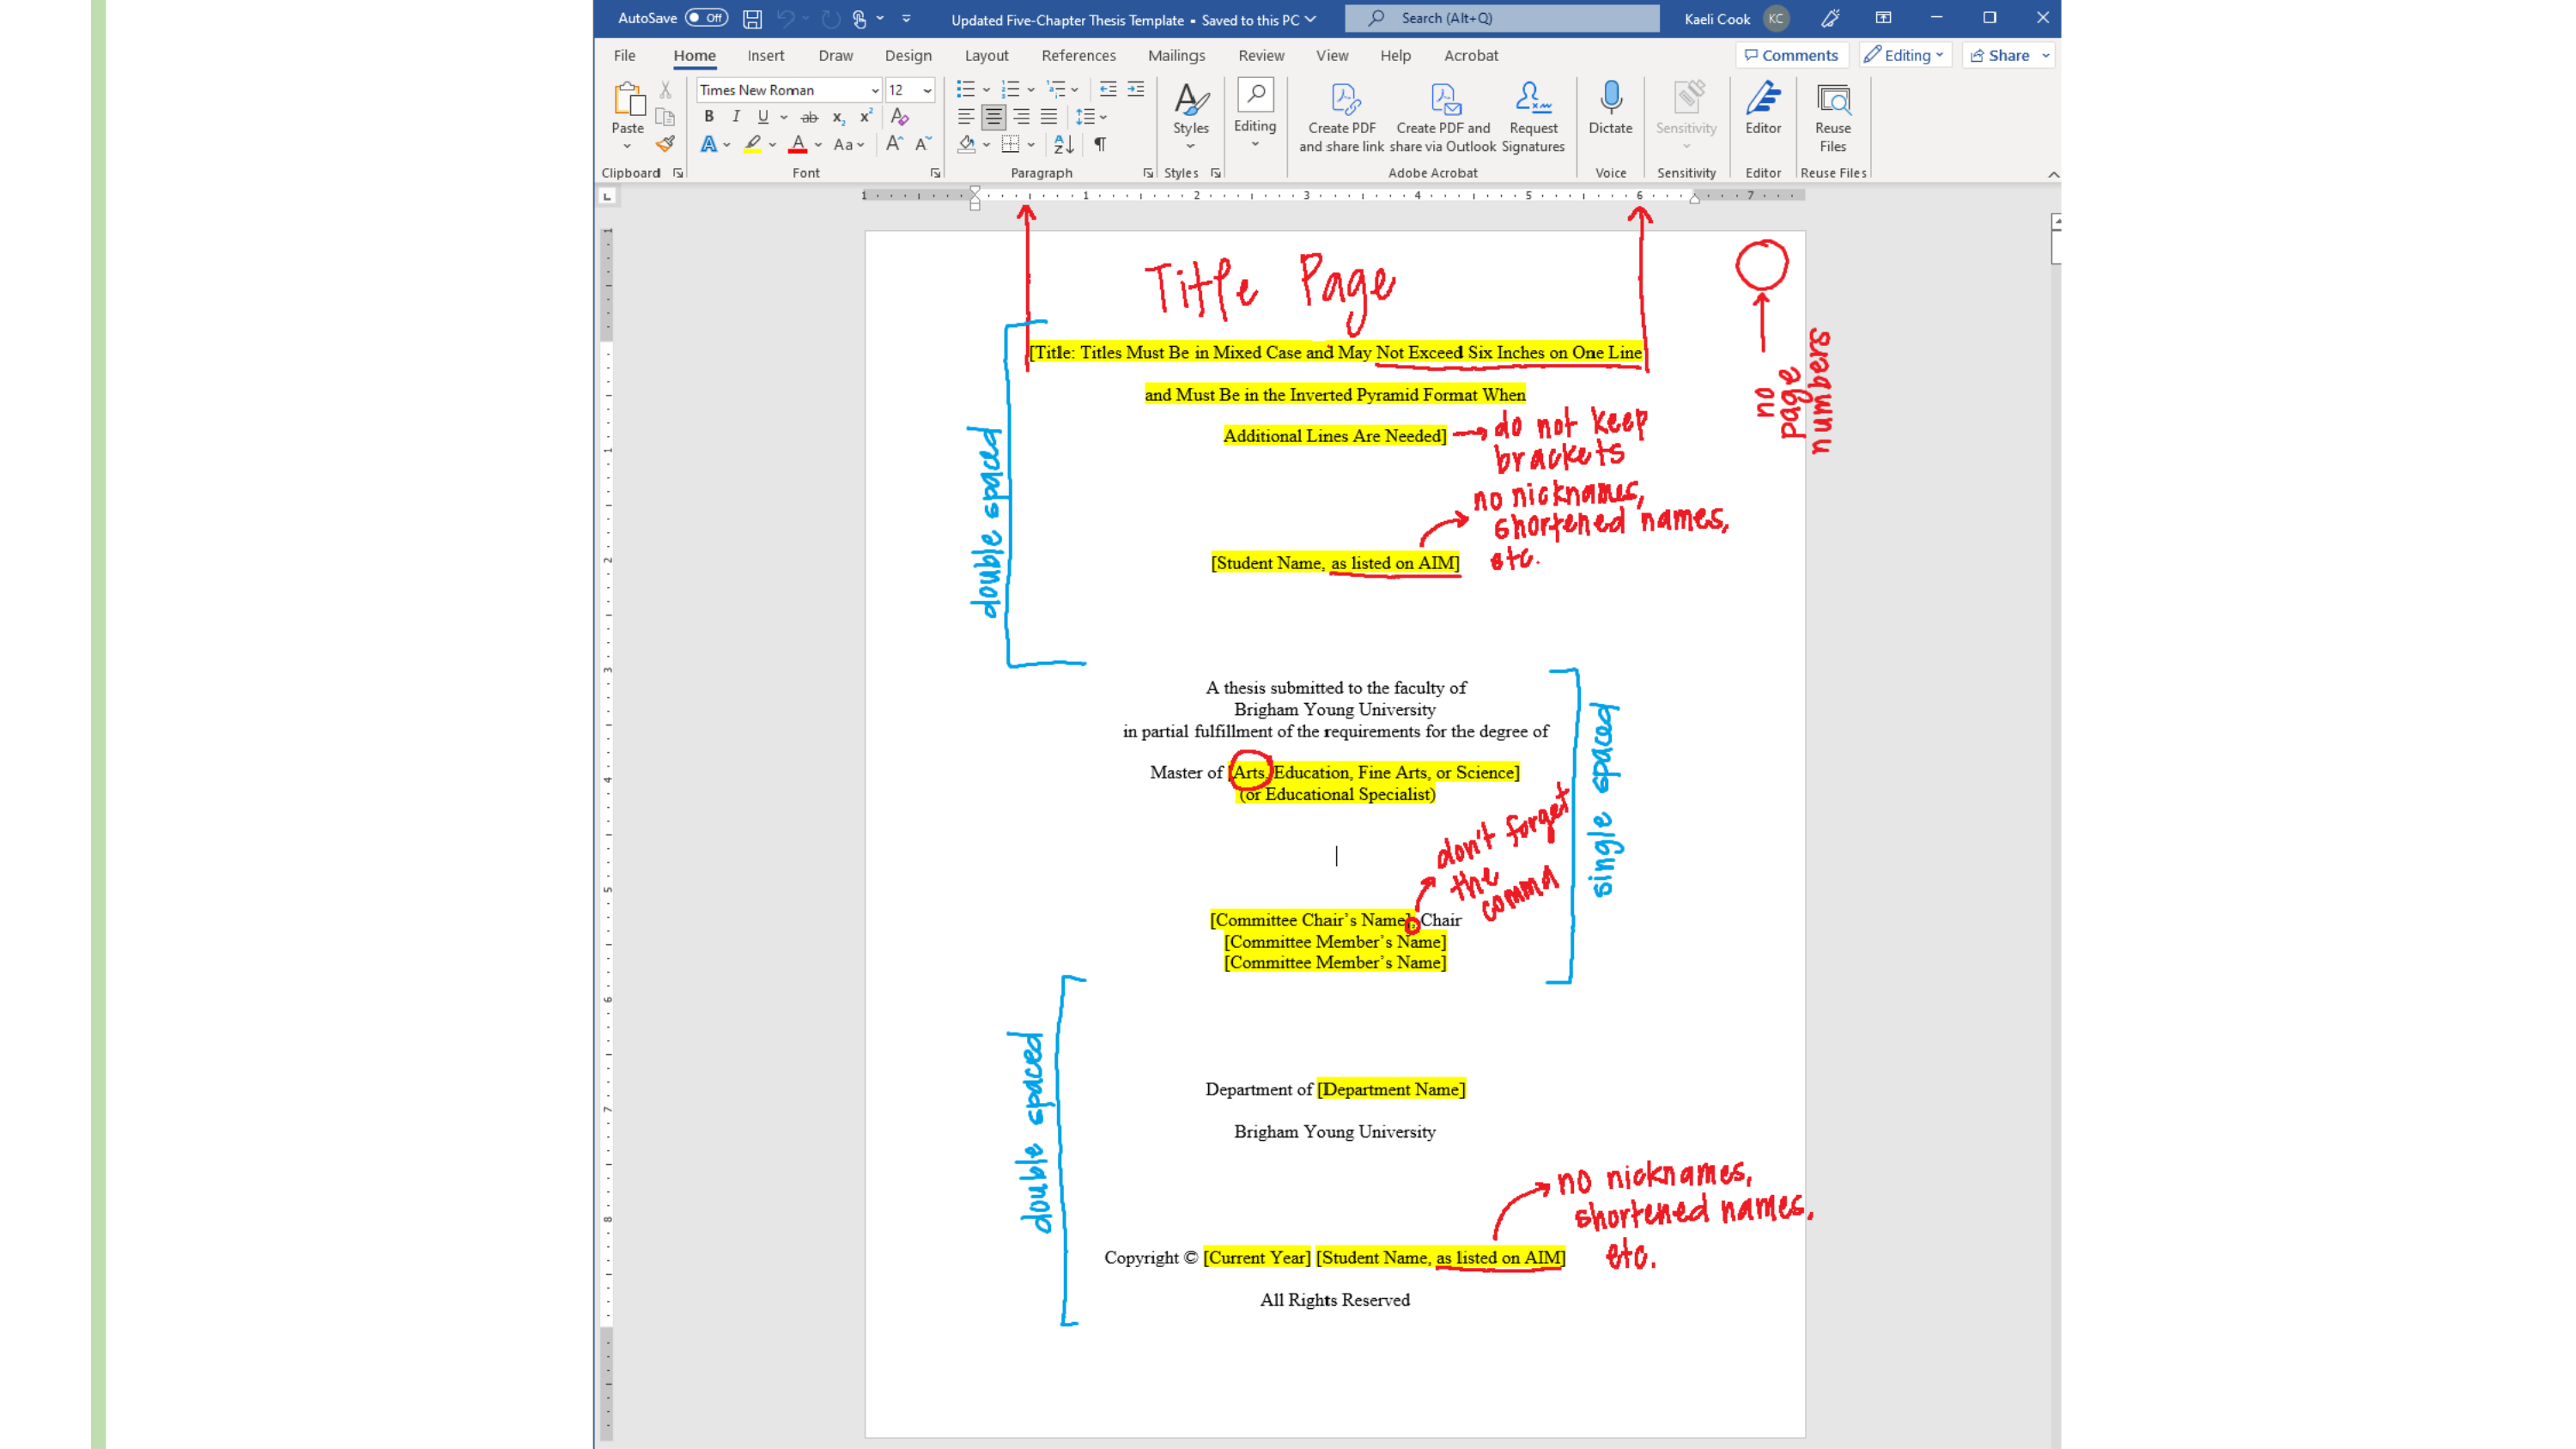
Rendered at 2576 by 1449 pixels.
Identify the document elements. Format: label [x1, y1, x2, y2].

text_box [592, 0, 2062, 1449]
